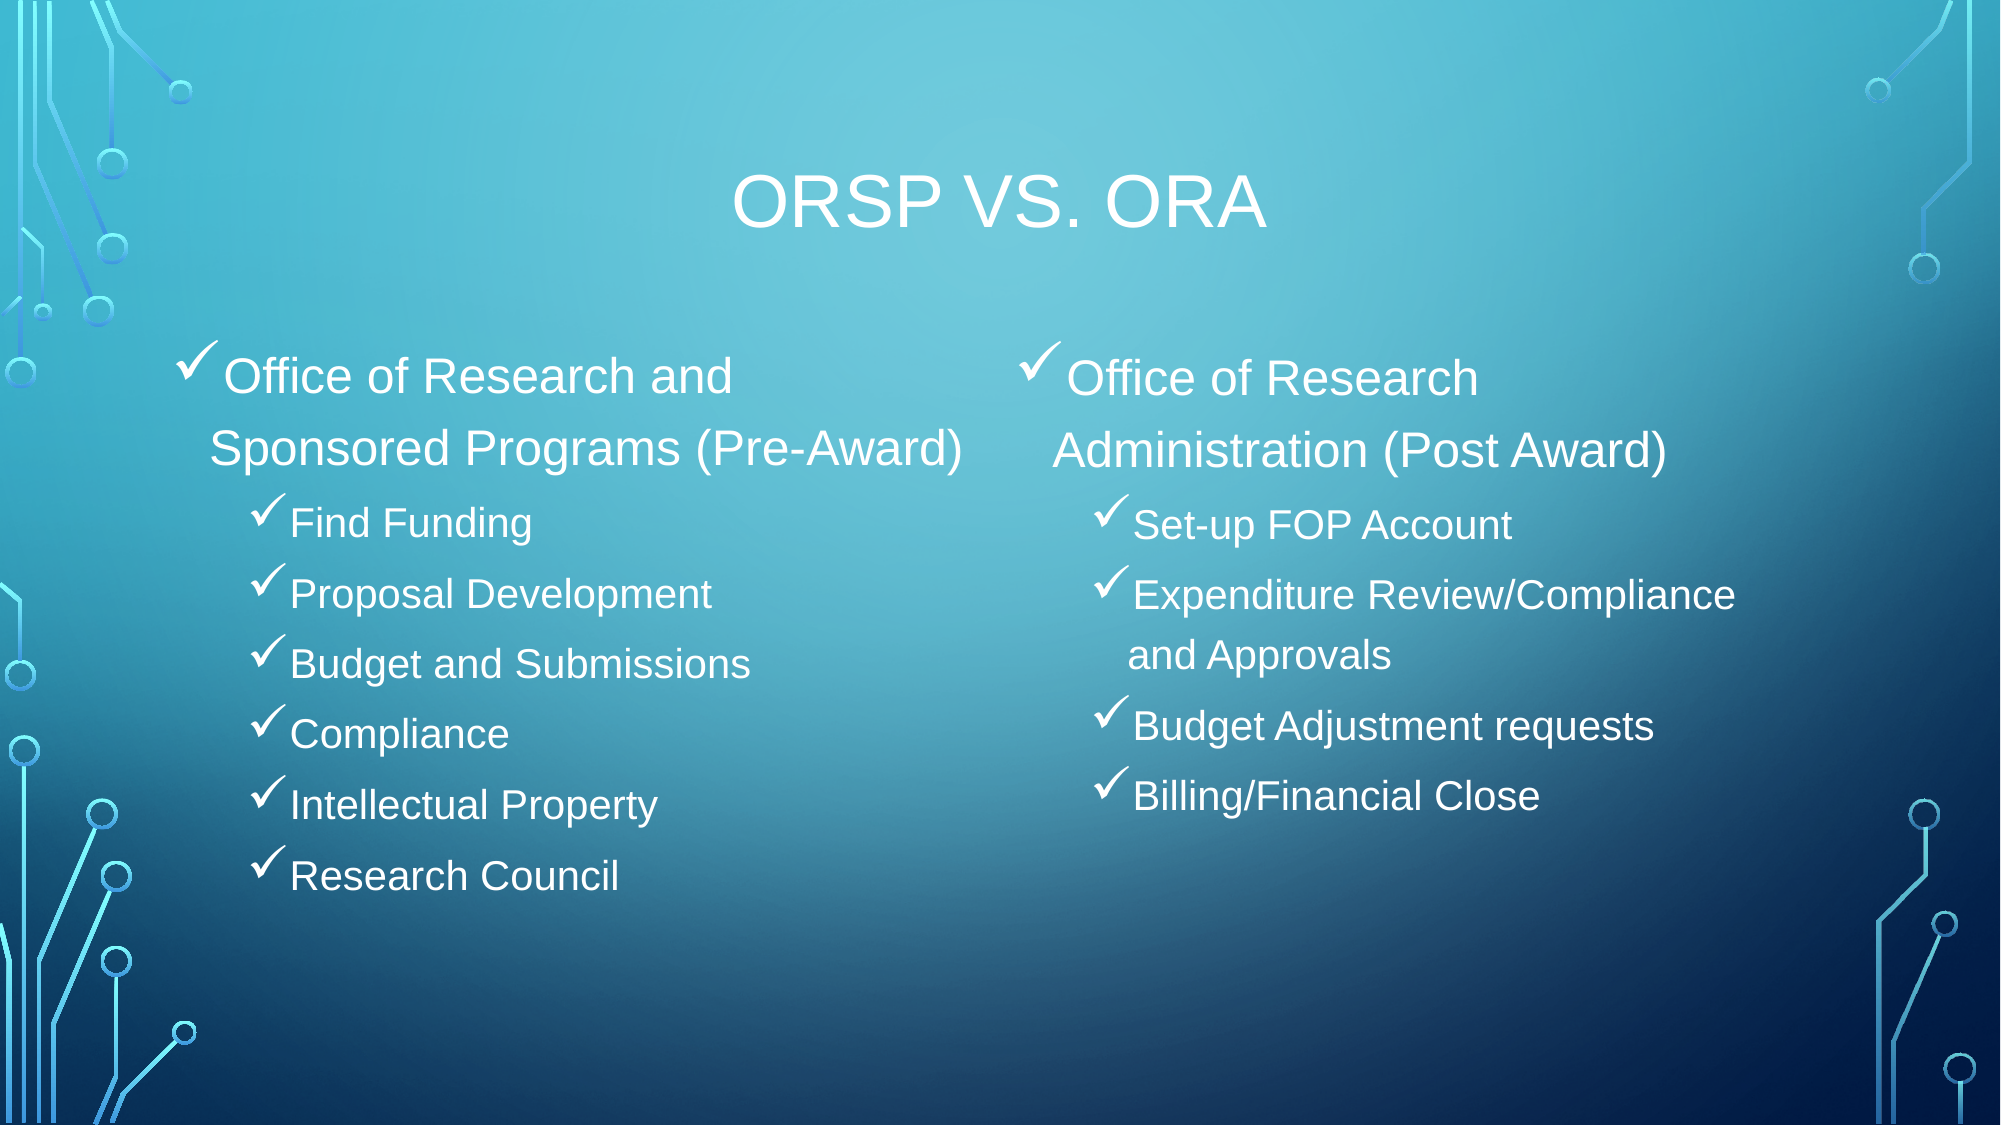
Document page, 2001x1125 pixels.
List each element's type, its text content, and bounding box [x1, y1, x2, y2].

list Office of Research Administration (Post Award) Set-up FOP Account Expenditure Review/Compliance and Approvals Budget Adjustment requests Billing/Financial Close [999, 325, 1800, 1075]
list Office of Research and Sponsored Programs (Pre-Award) Find Funding Proposal Development Budget and Submissions Compliance Intellectual Property Research Council [156, 324, 1001, 1004]
title ORSP VS. ORA [187, 81, 1813, 324]
